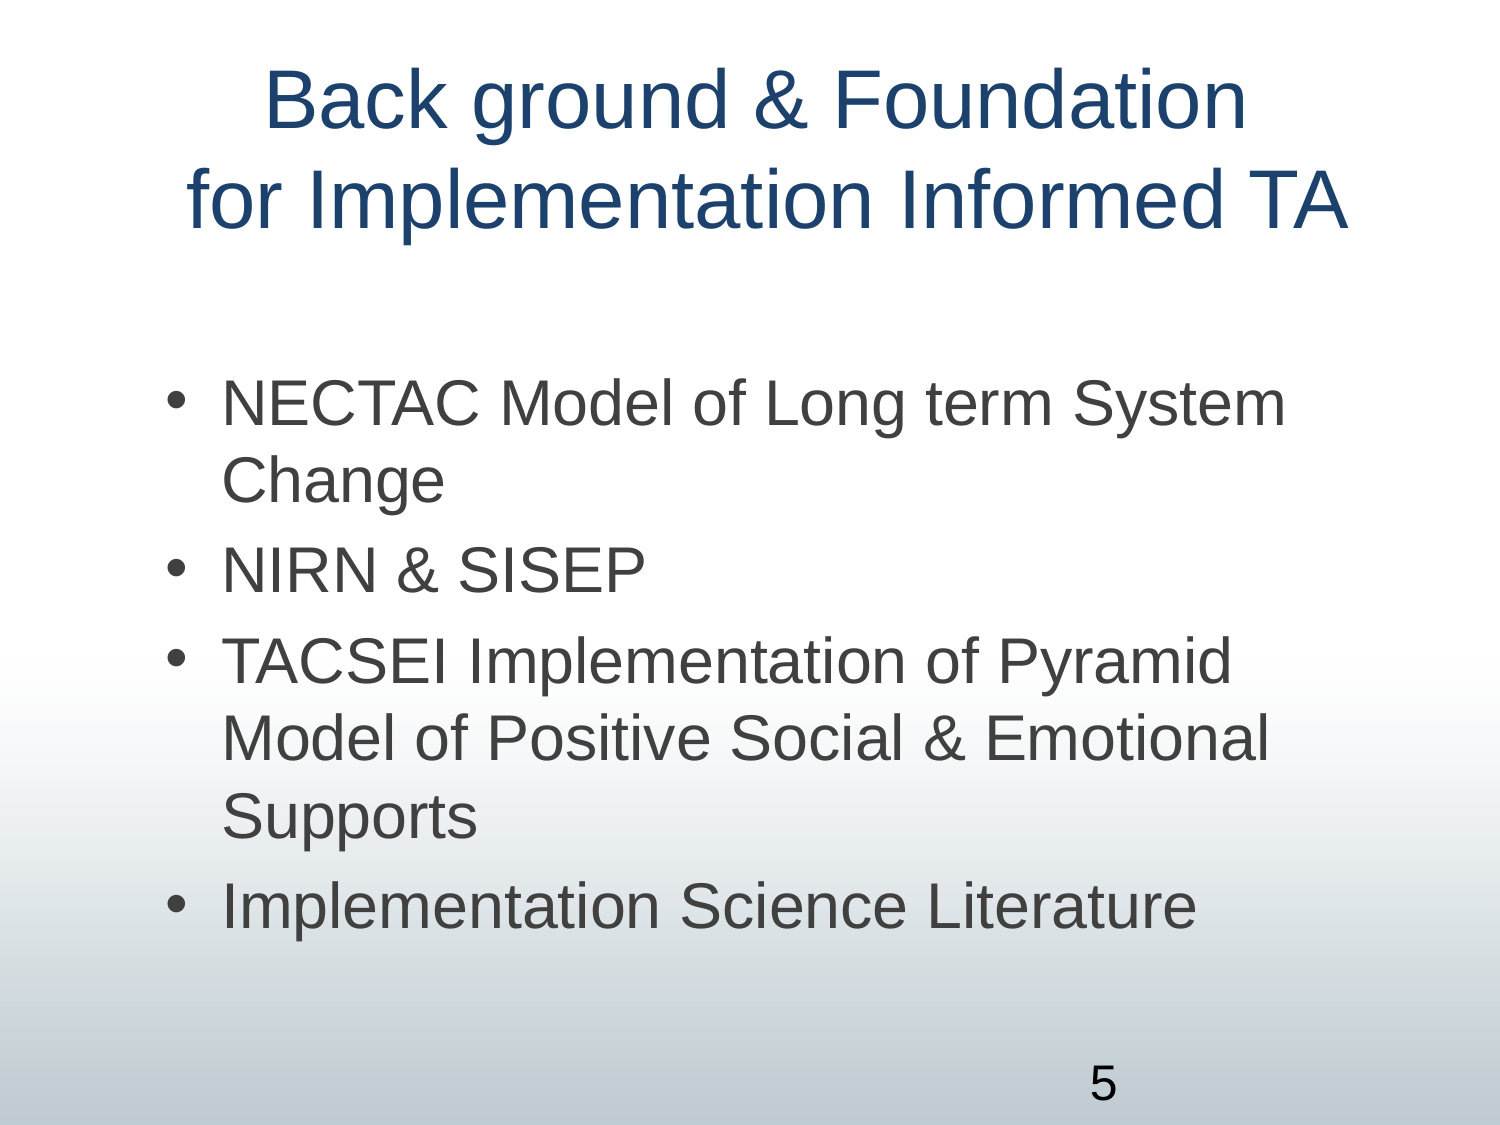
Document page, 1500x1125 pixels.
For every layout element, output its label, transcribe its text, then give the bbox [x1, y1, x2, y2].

slide_number 5 [1074, 1042, 1425, 1103]
list NECTAC Model of Long term System Change NIRN & SISEP TACSEI Implementation of Pyramid Model of Positive Social & Emotional Supports Implementation Science Literature [150, 262, 1425, 1005]
title Back ground & Foundation for Implementation Informed TA [37, 37, 1475, 238]
picture [0, 0, 1500, 1125]
